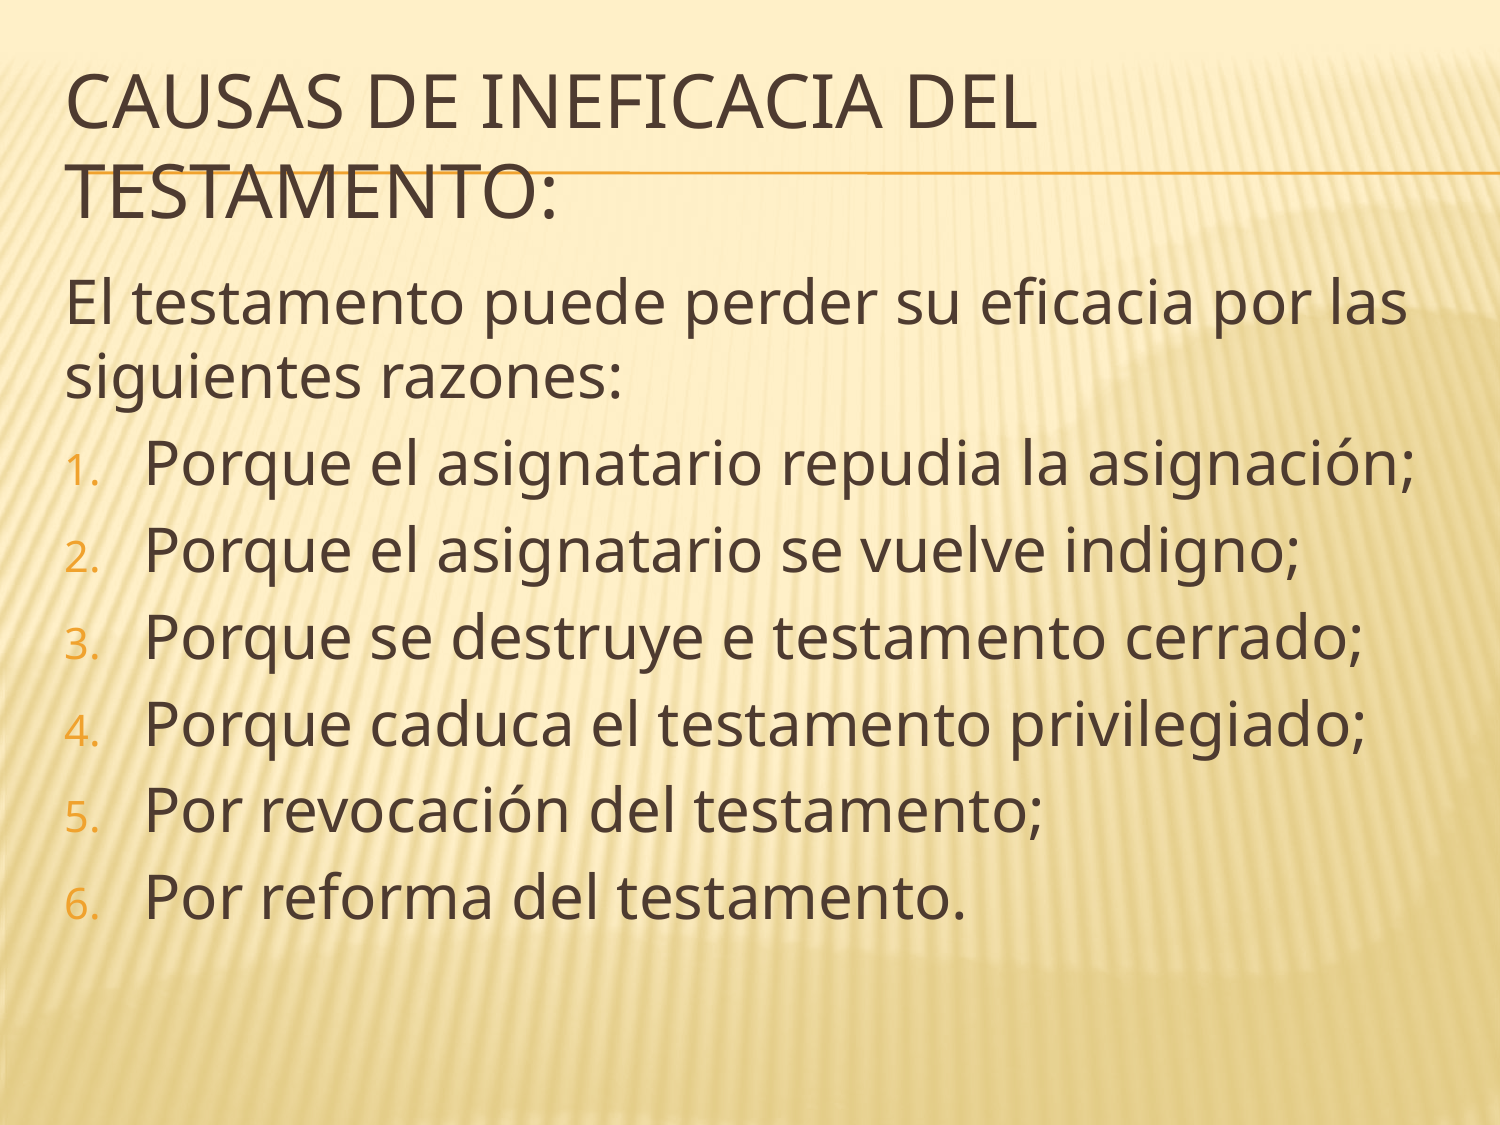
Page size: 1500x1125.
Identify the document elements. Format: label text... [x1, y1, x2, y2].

list El testamento puede perder su eficacia por las siguientes razones: Porque el asignatario repudia la asignación; Porque el asignatario se vuelve indigno; Porque se destruye e testamento cerrado; Porque caduca el testamento privilegiado; Por revocación del testamento; Por reforma del testamento. [50, 254, 1475, 998]
title Causas de ineficacia del testamento: [50, 75, 1475, 213]
